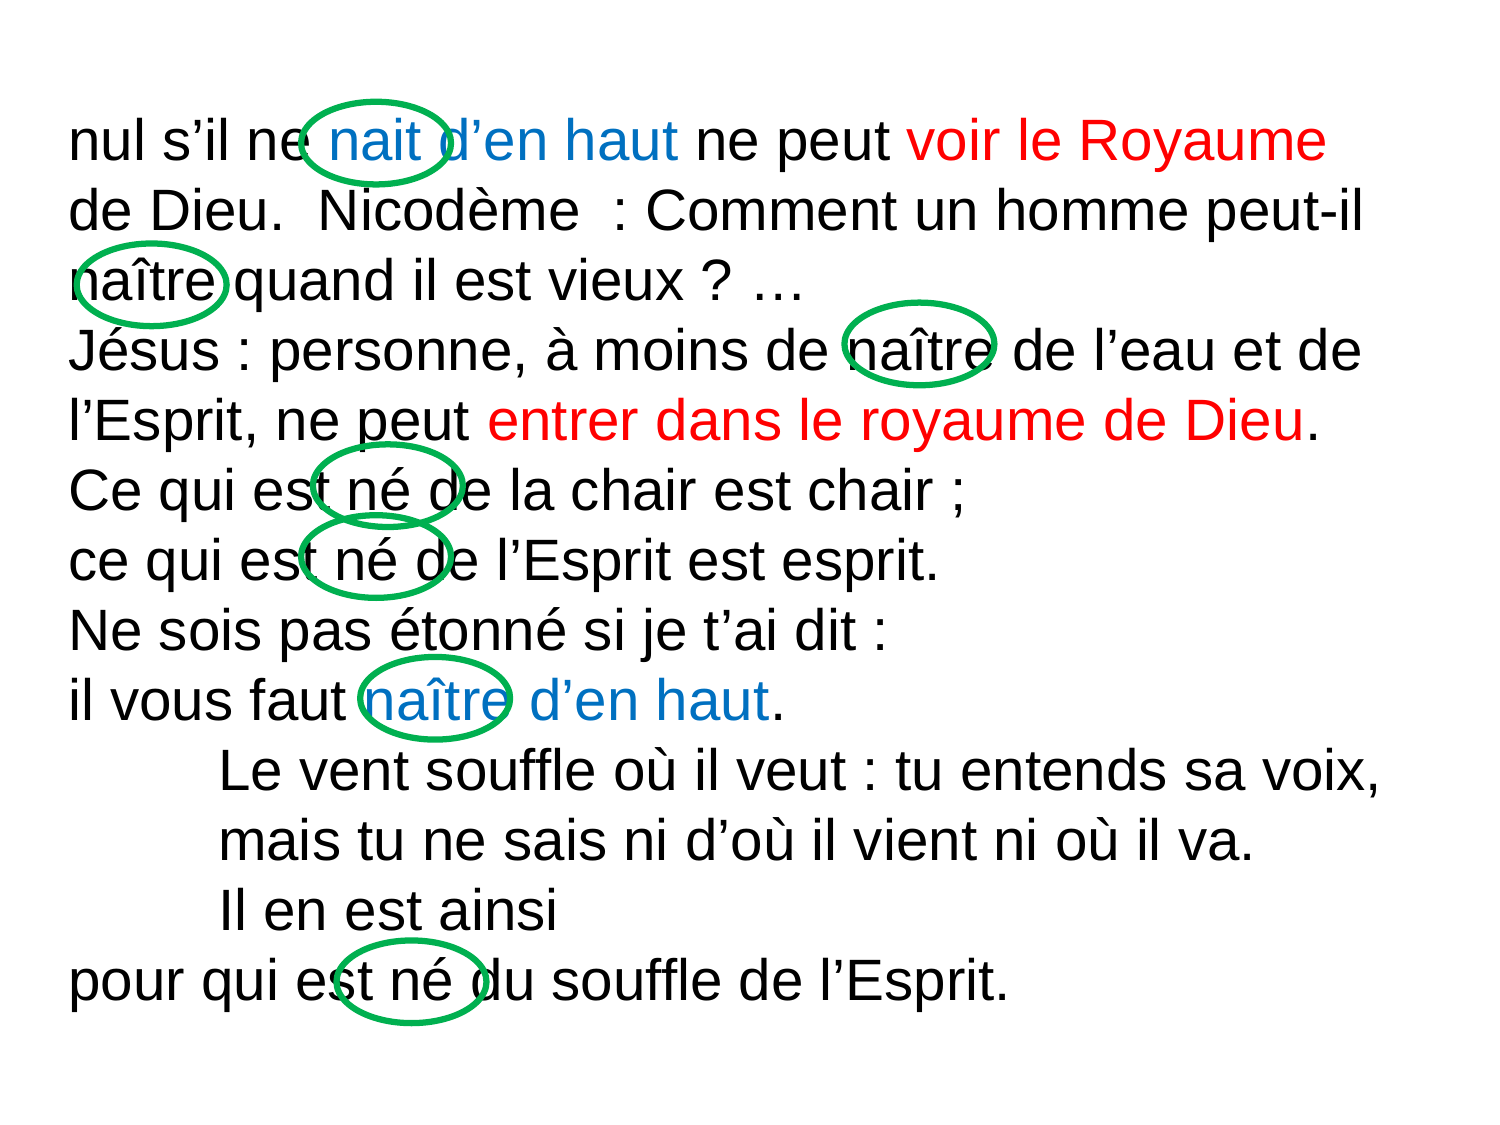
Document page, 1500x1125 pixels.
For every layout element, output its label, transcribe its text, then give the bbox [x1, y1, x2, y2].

text_box [310, 442, 465, 523]
text_box [298, 99, 454, 187]
text_box [842, 300, 997, 388]
text_box [358, 654, 513, 742]
text_box nul s’il ne nait d’en haut ne peut voir le Royaume de Dieu. Nicodème : Comment un homme peut-il naître quand il est vieux ? … Jésus : personne, à moins de naître de l’eau et de l’Esprit, ne peut entrer dans le royaume de Dieu. Ce qui est né de la chair est chair ; ce qui est né de l’Esprit est esprit. Ne sois pas étonné si je t’ai dit : il vous faut naître d’en haut. Le vent souffle où il veut : tu entends sa voix, mais tu ne sais ni d’où il vient ni où il va. Il en est ainsi pour qui est né du souffle de l’Esprit. [53, 94, 1400, 1020]
text_box [298, 513, 454, 600]
text_box [74, 241, 229, 329]
text_box [334, 938, 489, 1026]
